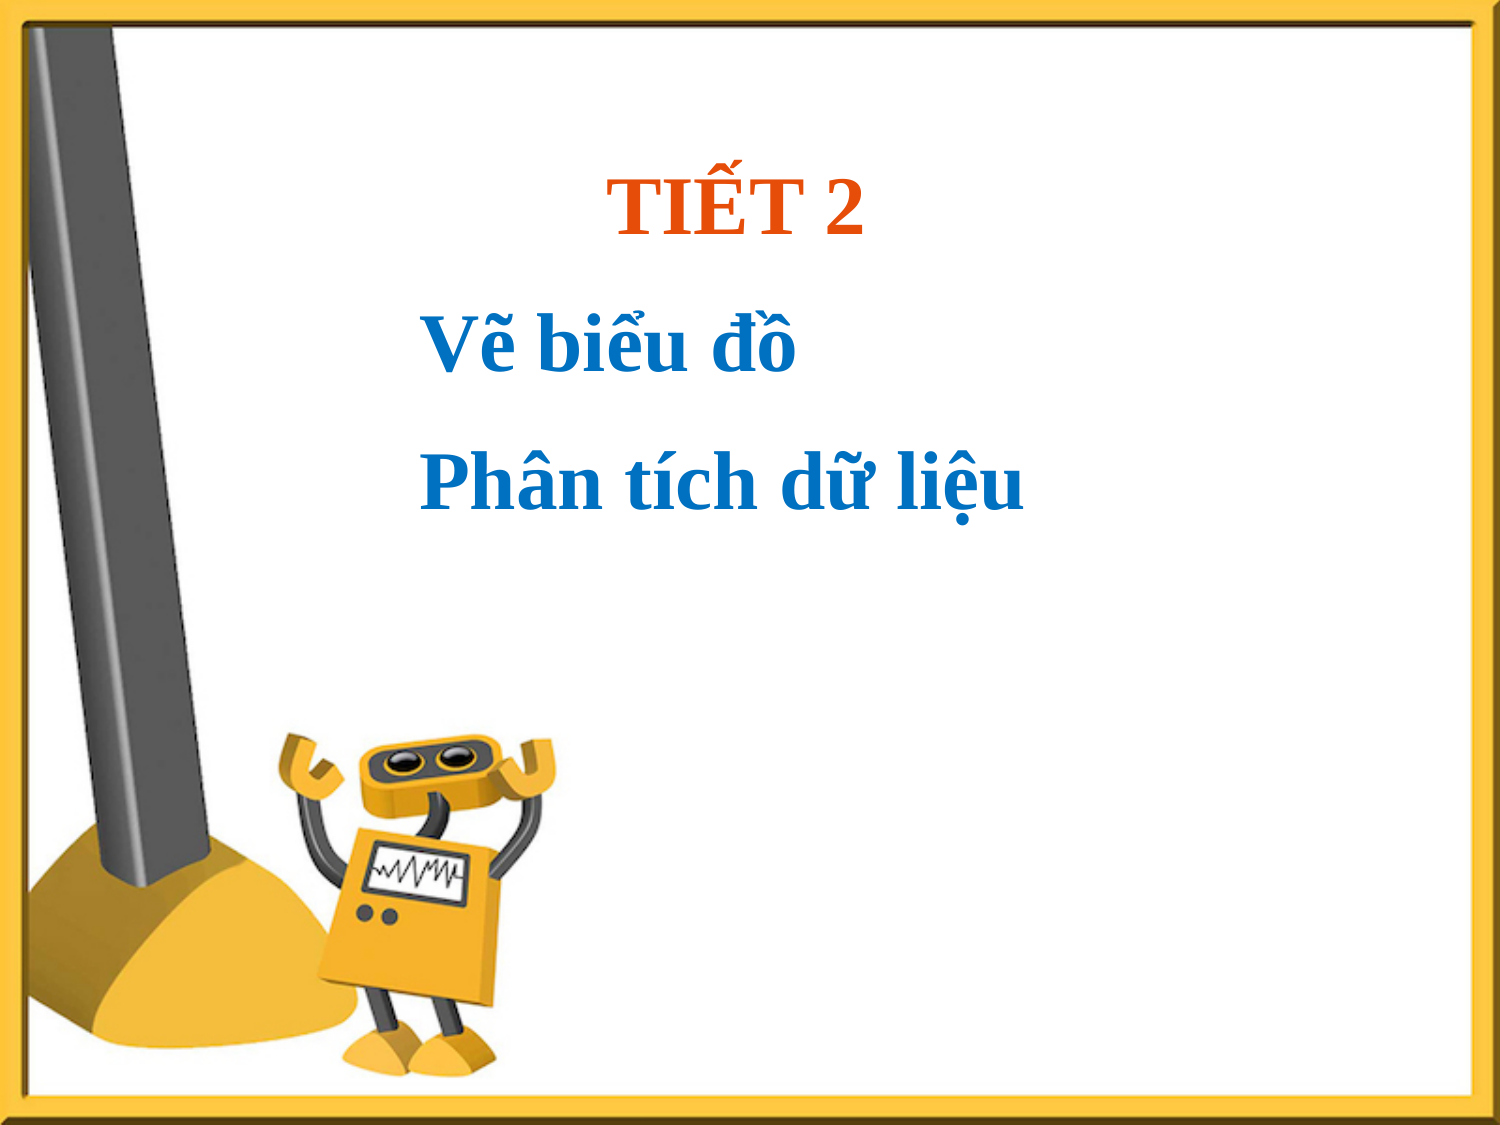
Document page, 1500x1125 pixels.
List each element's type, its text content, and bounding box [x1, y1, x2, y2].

text_box TIẾT 2 Vẽ biểu đồ Phân tích dữ liệu [217, 143, 1393, 534]
picture [0, 0, 1500, 1125]
